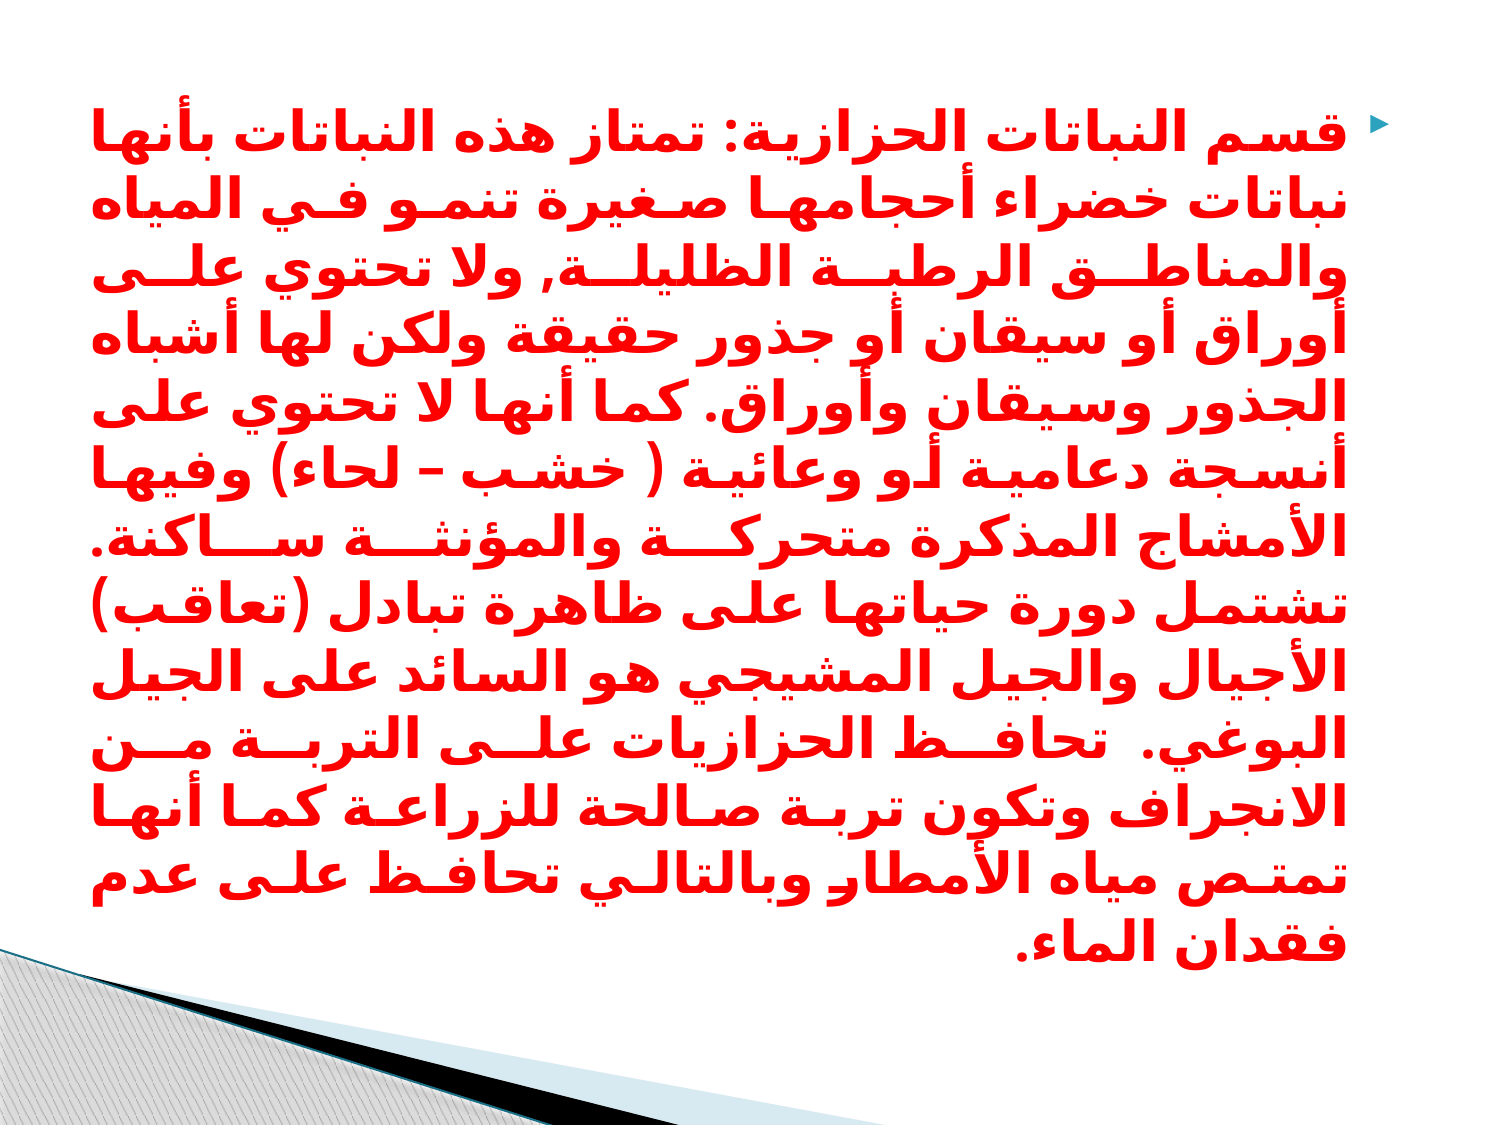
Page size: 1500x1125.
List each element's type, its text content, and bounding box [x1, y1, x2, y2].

list قسم النباتات الحزازية: تمتاز هذه النباتات بأنها نباتات خضراء أحجامها صغيرة تنمو في المياه والمناطق الرطبة الظليلة, ولا تحتوي على أوراق أو سيقان أو جذور حقيقة ولكن لها أشباه الجذور وسيقان وأوراق. كما أنها لا تحتوي على أنسجة دعامية أو وعائية ( خشب – لحاء) وفيها الأمشاج المذكرة متحركة والمؤنثة ساكنة. تشتمل دورة حياتها على ظاهرة تبادل (تعاقب) الأجيال والجيل المشيجي هو السائد على الجيل البوغي. تحافظ الحزازيات على التربة من الانجراف وتكون تربة صالحة للزراعة كما أنها تمتص مياه الأمطار وبالتالي تحافظ على عدم فقدان الماء. [75, 87, 1425, 986]
